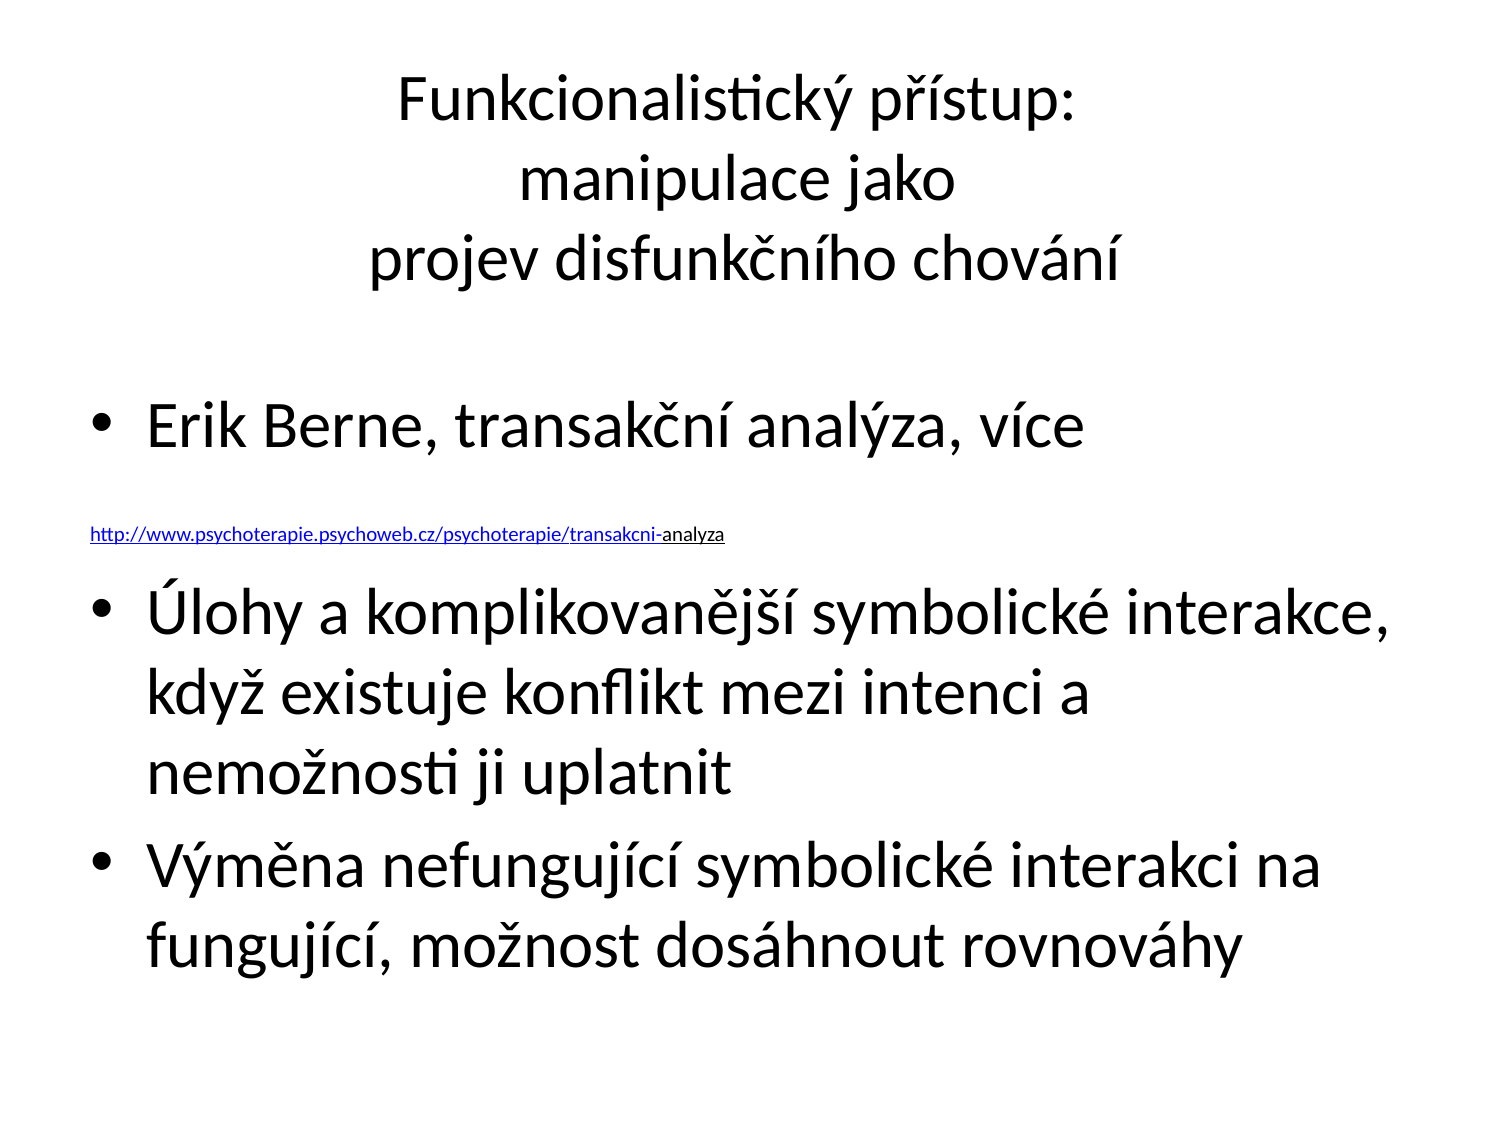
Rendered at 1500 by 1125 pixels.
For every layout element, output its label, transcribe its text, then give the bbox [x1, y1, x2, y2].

list Erik Berne, transakční analýza, více http://www.psychoterapie.psychoweb.cz/psychoterapie/transakcni-analyza Úlohy a komplikovanější symbolické interakce, když existuje konflikt mezi intenci a nemožnosti ji uplatnit Výměna nefungující symbolické interakci na fungující, možnost dosáhnout rovnováhy [75, 373, 1425, 1005]
title Funkcionalistický přístup: manipulace jako projev disfunkčního chování [64, 45, 1425, 303]
